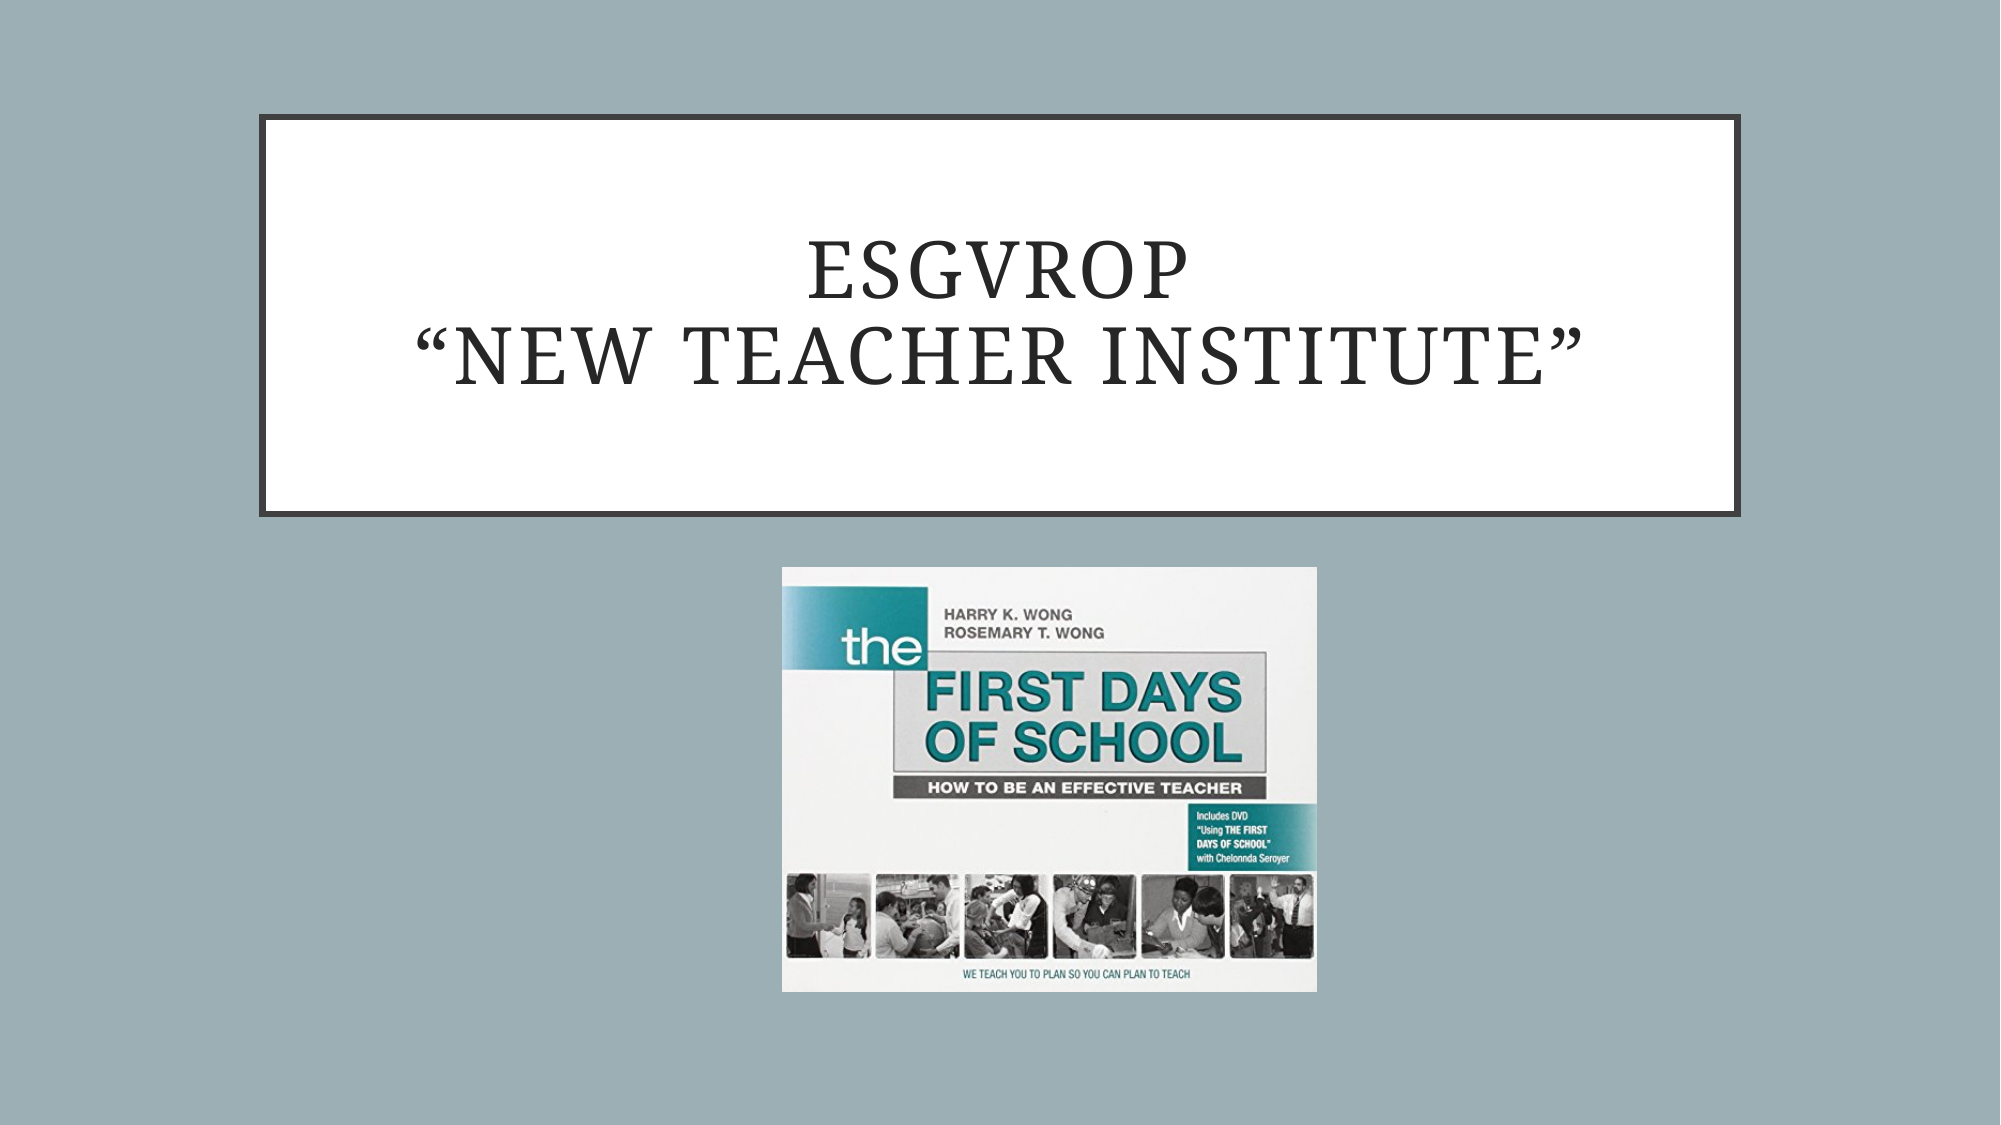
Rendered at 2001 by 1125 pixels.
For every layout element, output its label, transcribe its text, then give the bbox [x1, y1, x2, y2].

picture [782, 567, 1317, 992]
title ESGVROP “New Teacher Institute” [259, 114, 1741, 517]
